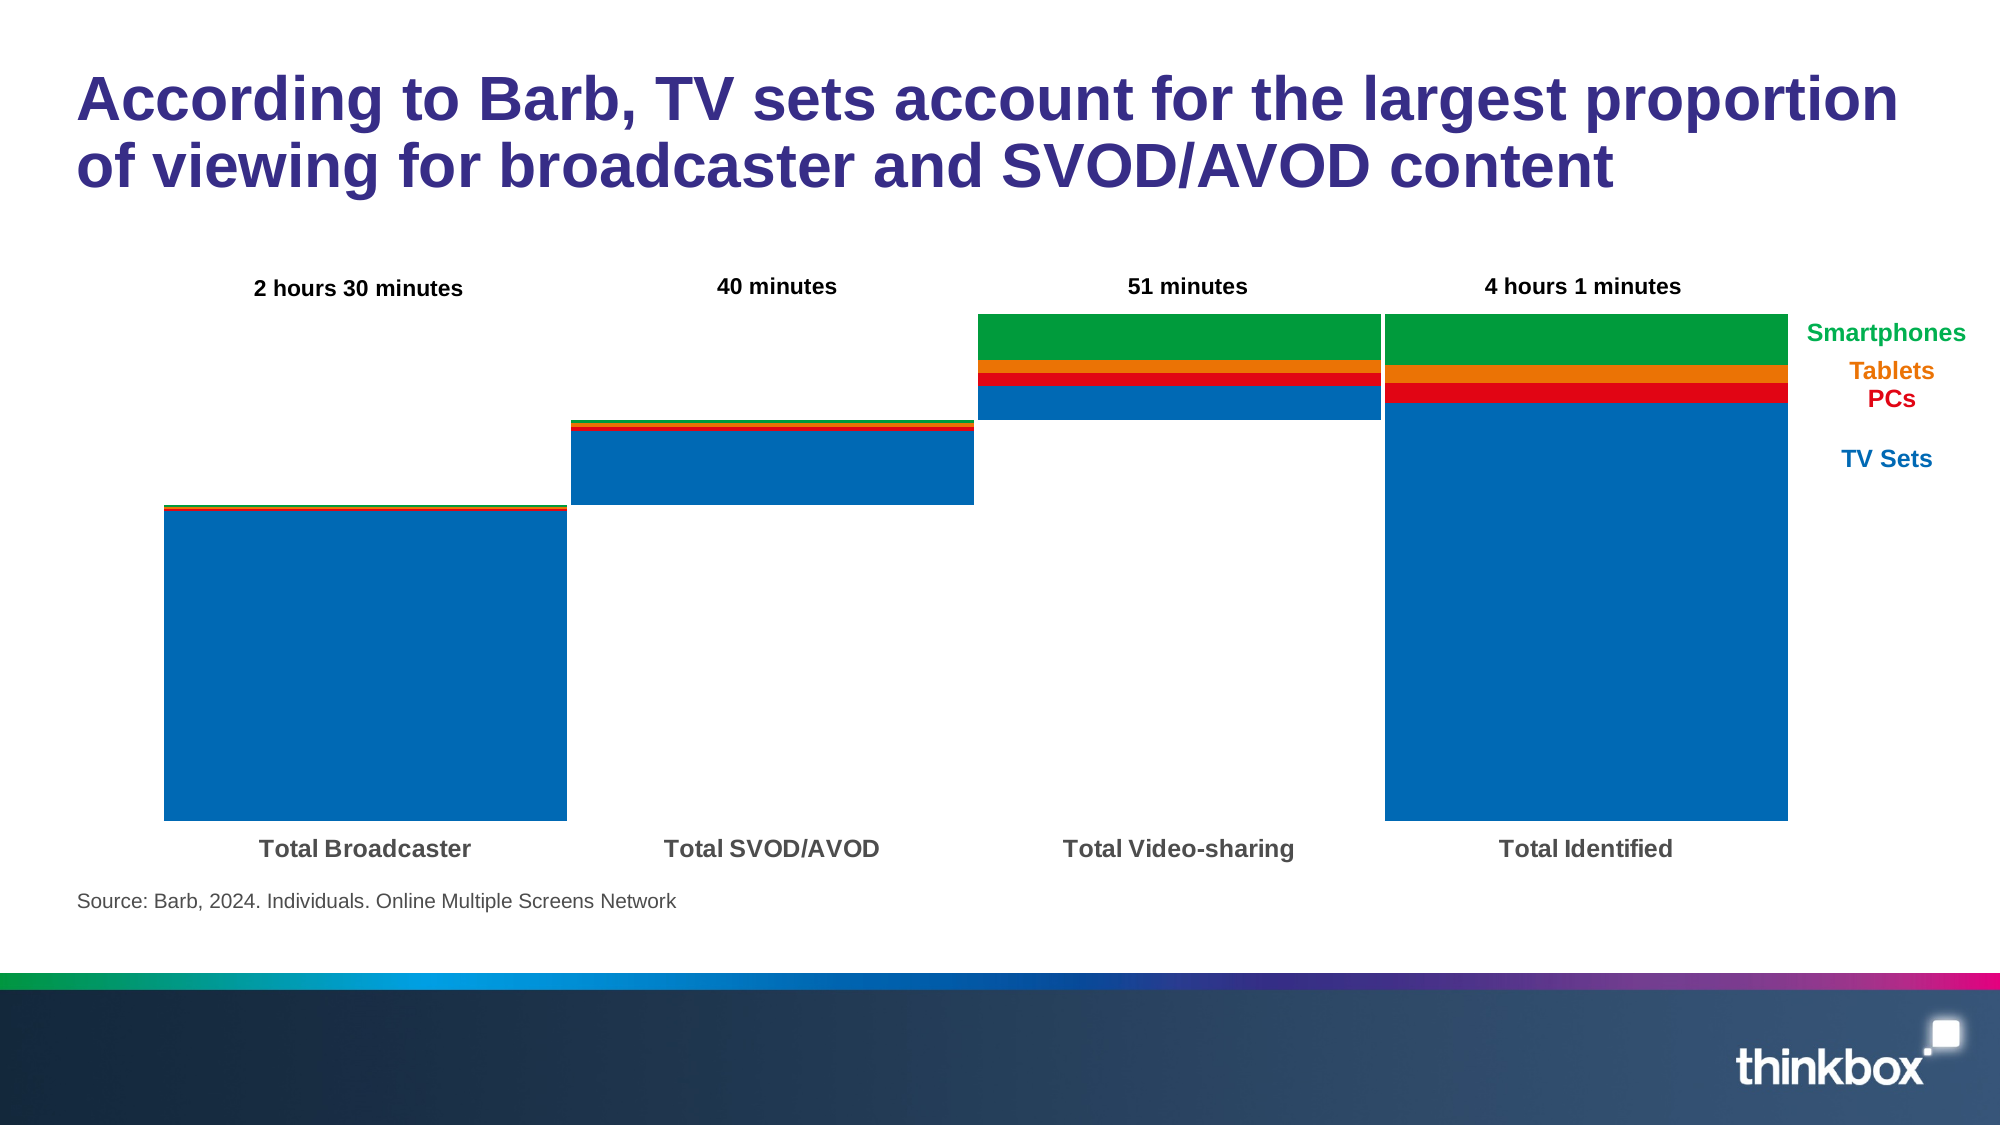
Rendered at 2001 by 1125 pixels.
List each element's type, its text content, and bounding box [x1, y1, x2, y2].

text_box PCs [1799, 375, 2000, 420]
list Source: Barb, 2024. Individuals. Online Multiple Screens Network [61, 880, 1922, 931]
title According to Barb, TV sets account for the largest proportion of viewing for broadcaster and SVOD/AVOD content [60, 59, 1922, 227]
text_box Tablets [1799, 347, 2000, 375]
chart [138, 193, 1799, 886]
text_box TV Sets [1799, 435, 2000, 480]
text_box Smartphones [1799, 309, 2000, 347]
picture [0, 973, 2000, 1125]
